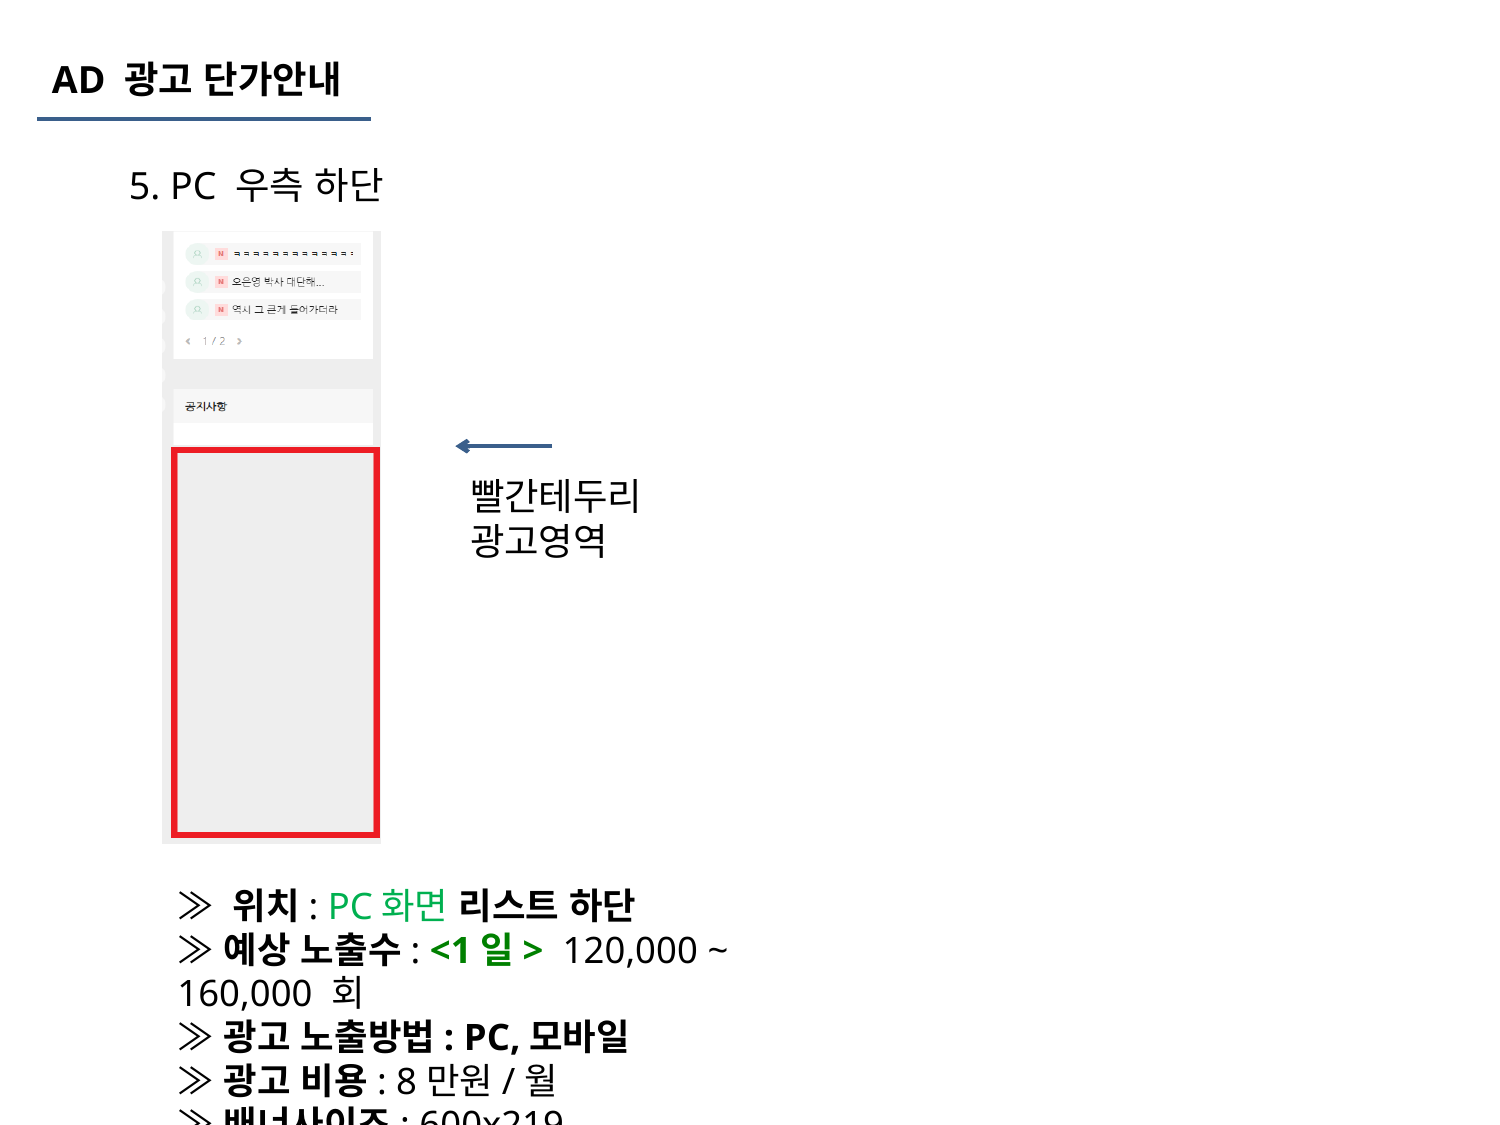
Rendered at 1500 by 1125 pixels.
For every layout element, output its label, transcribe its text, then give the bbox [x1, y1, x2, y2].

text_box ≫ 위치: PC화면 리스트 하단 ≫ 예상 노출수: <1일> 120,000 ~ 160,000 회 ≫ 광고 노출방법: PC,모바일 ≫ 광고 비용: 8만원/월 ≫ 배너사이즈: 600x219 [162, 875, 923, 1110]
text_box 빨간테두리 광고영역 [455, 465, 1081, 572]
text_box 5. PC 우측 하단 [114, 154, 740, 215]
text_box AD 광고 단가안내 [37, 48, 662, 109]
picture [162, 231, 381, 844]
